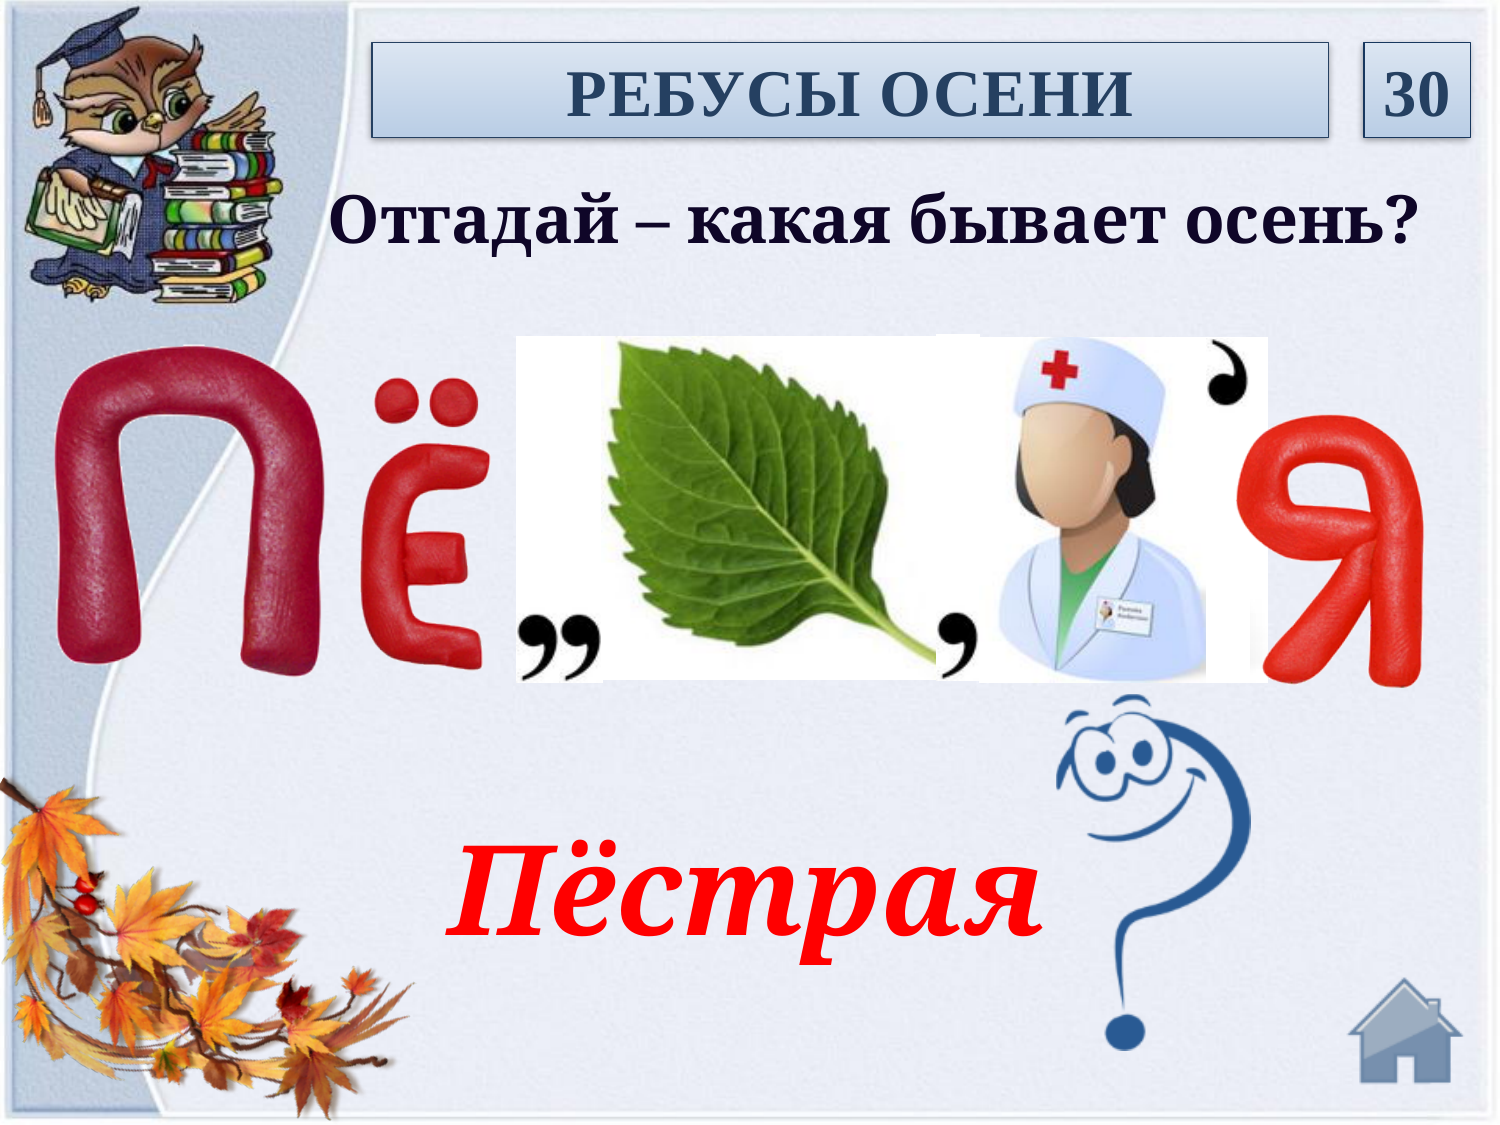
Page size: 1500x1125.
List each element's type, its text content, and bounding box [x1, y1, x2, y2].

text_box 30 [1363, 42, 1471, 138]
text_box Пёстрая [374, 802, 1051, 968]
picture [0, 0, 1500, 1125]
text_box Отгадай – какая бывает осень? [312, 169, 1459, 265]
text_box РЕБУСЫ ОСЕНИ [371, 42, 1329, 138]
